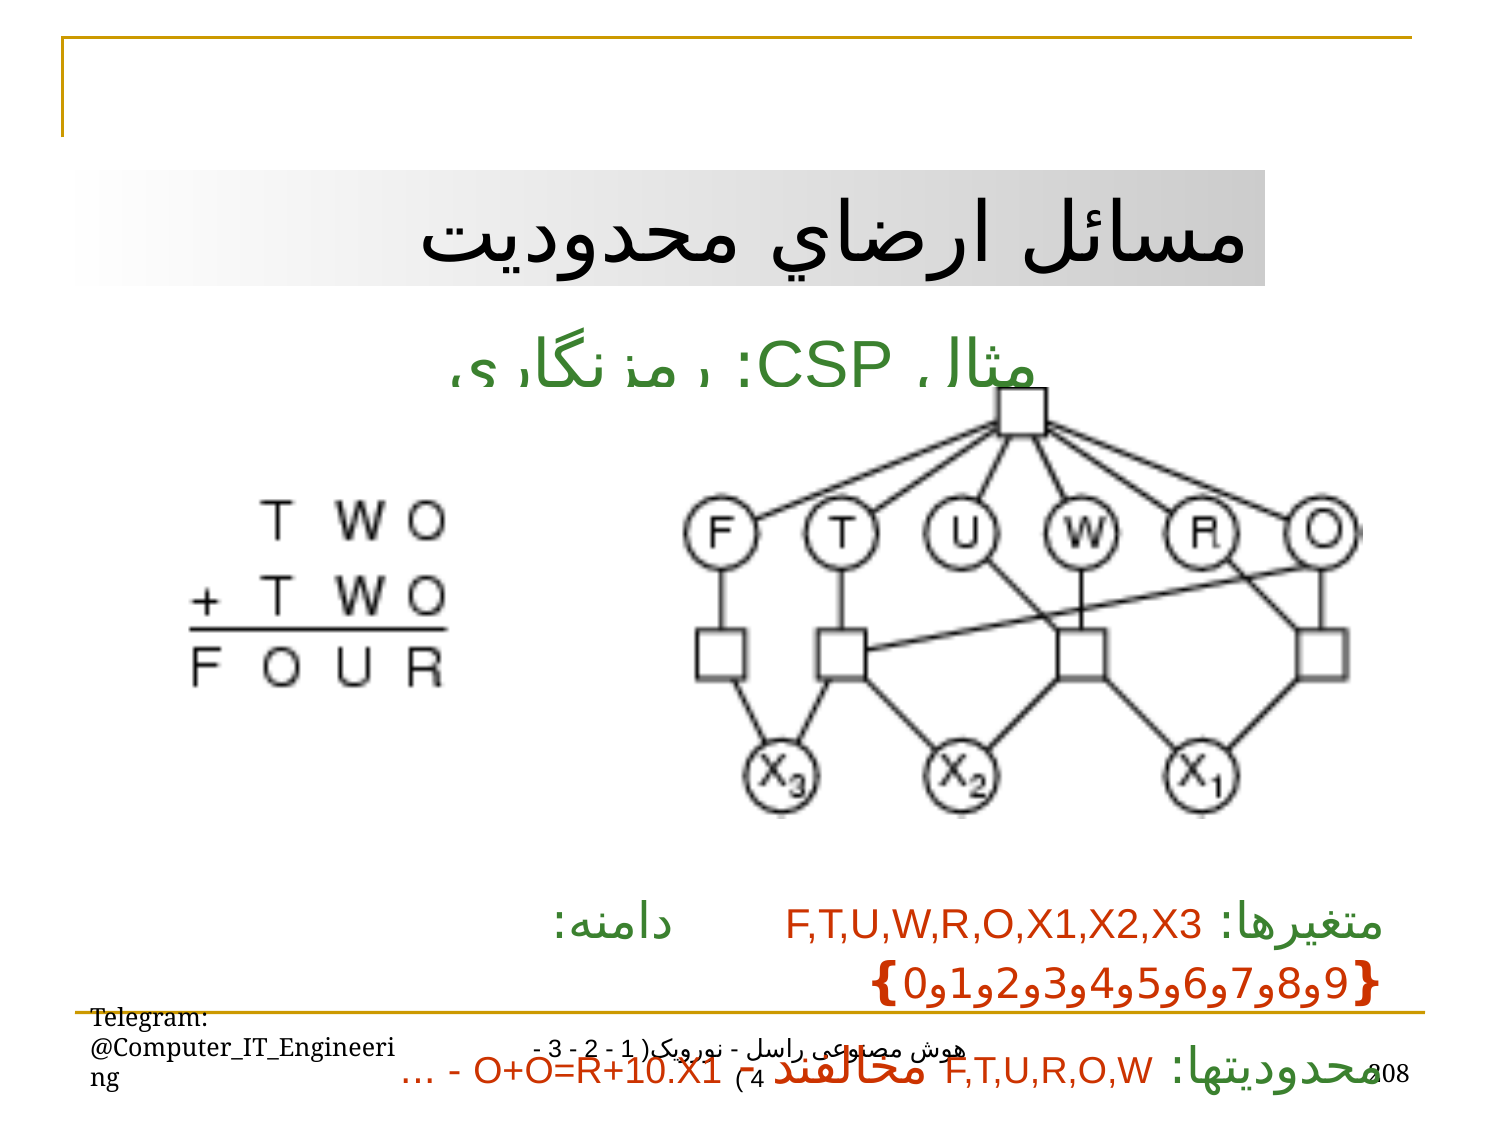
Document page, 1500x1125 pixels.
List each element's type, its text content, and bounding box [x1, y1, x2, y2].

slide_number 208 [1400, 1023, 1426, 1100]
text_box مسائل ارضاي محدوديت [64, 170, 1265, 286]
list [186, 387, 1364, 819]
text_box مثال CSP: رمزنگاري [147, 313, 1341, 409]
slide_number Telegram: @Computer_IT_Engineering [74, 1023, 100, 1100]
text_box متغيرها: F,T,U,W,R,O,X1,X2,X3 دامنه:{9و8و7و6و5و4و3و2و1و0} محدوديتها: F,T,U,R,O,W مخالفند - O+O=R+10.X1 - ... [100, 881, 1400, 1102]
